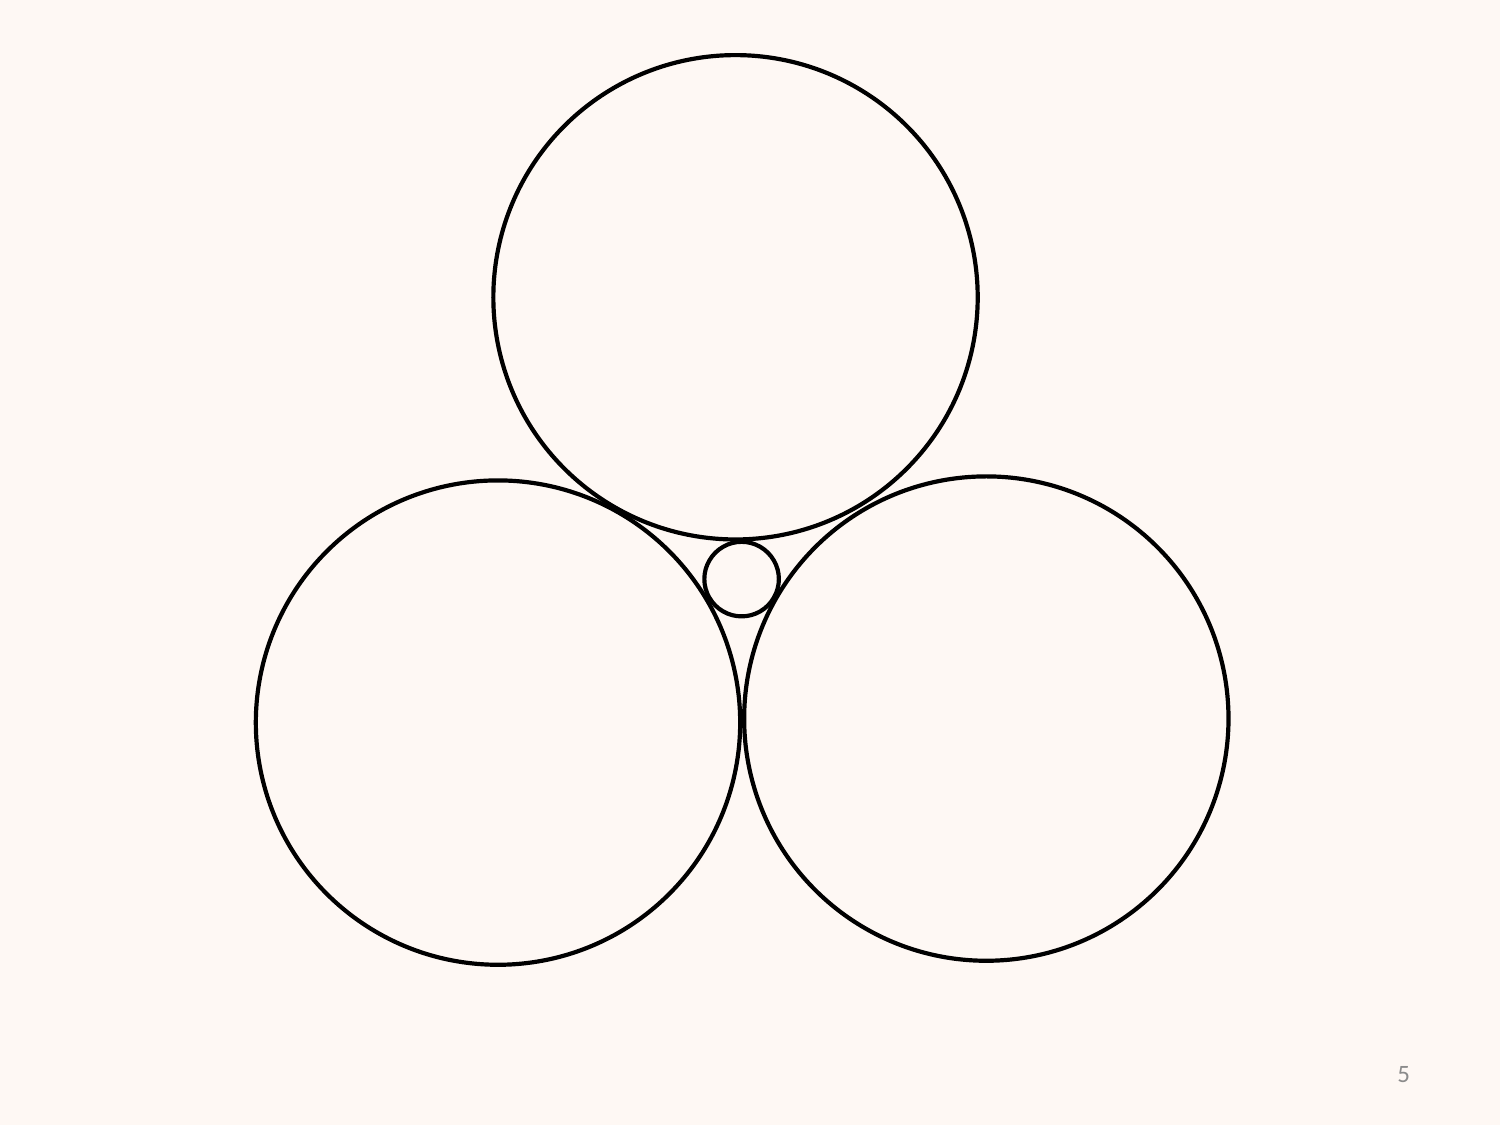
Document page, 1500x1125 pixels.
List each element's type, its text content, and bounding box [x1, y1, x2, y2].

text_box [253, 478, 742, 967]
text_box [742, 474, 1231, 963]
text_box [702, 541, 781, 619]
text_box [491, 53, 980, 542]
slide_number 5 [1074, 1042, 1425, 1103]
